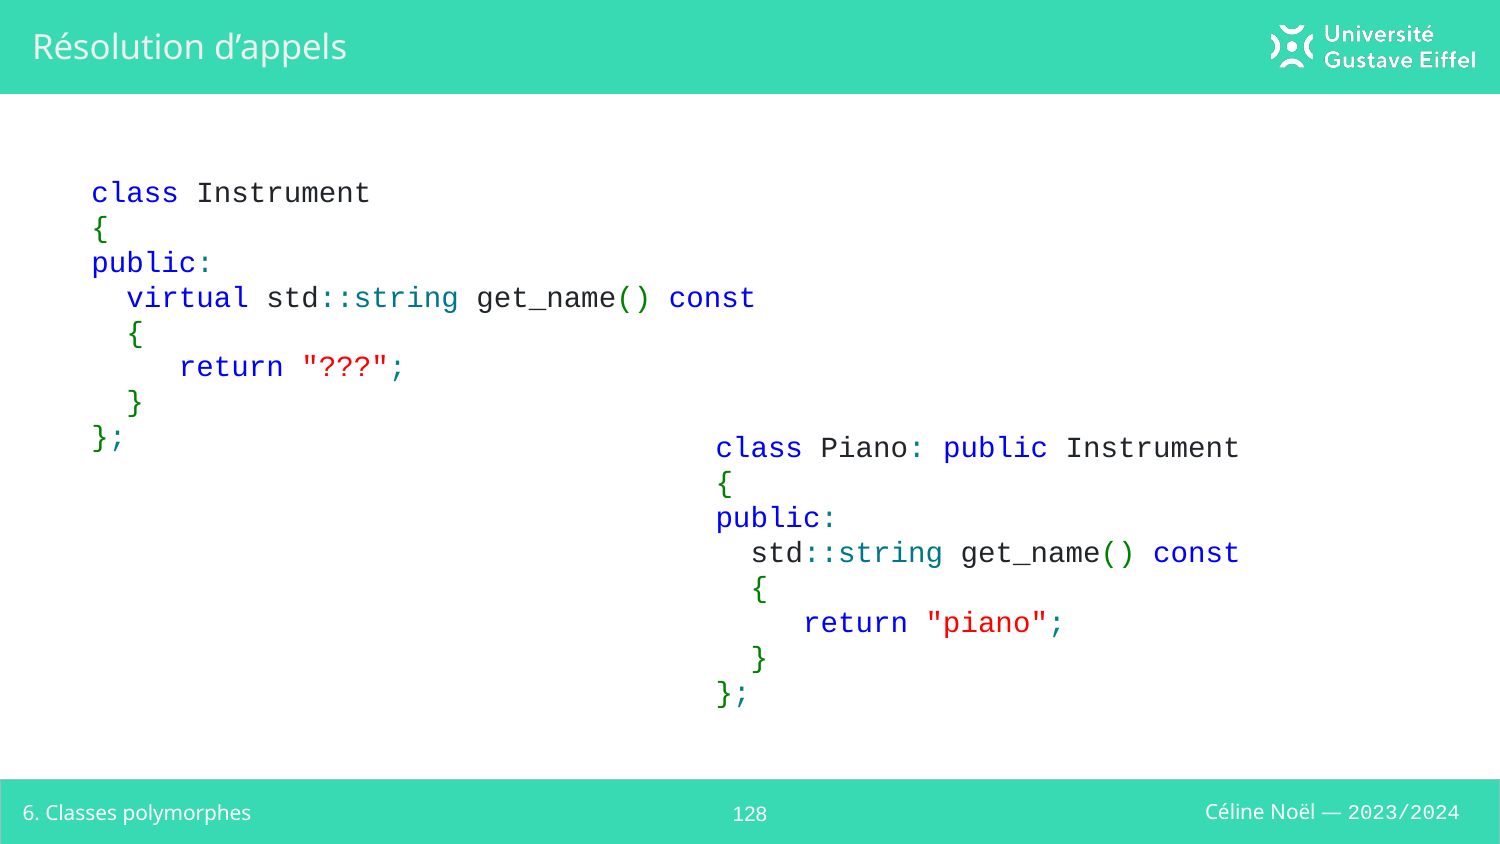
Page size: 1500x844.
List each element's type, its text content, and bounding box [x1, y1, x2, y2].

text_box class Piano: public Instrument { public: std::string get_name() const { return "piano"; } }; [700, 413, 1334, 723]
picture [1440, 25, 1475, 68]
text_box class Instrument { public: virtual std::string get_name() const { return "???"; } }; [76, 157, 823, 468]
title Résolution d’appels [17, 9, 1440, 82]
title 6. Classes polymorphes [7, 779, 689, 844]
slide_number ‹#› [705, 785, 795, 840]
